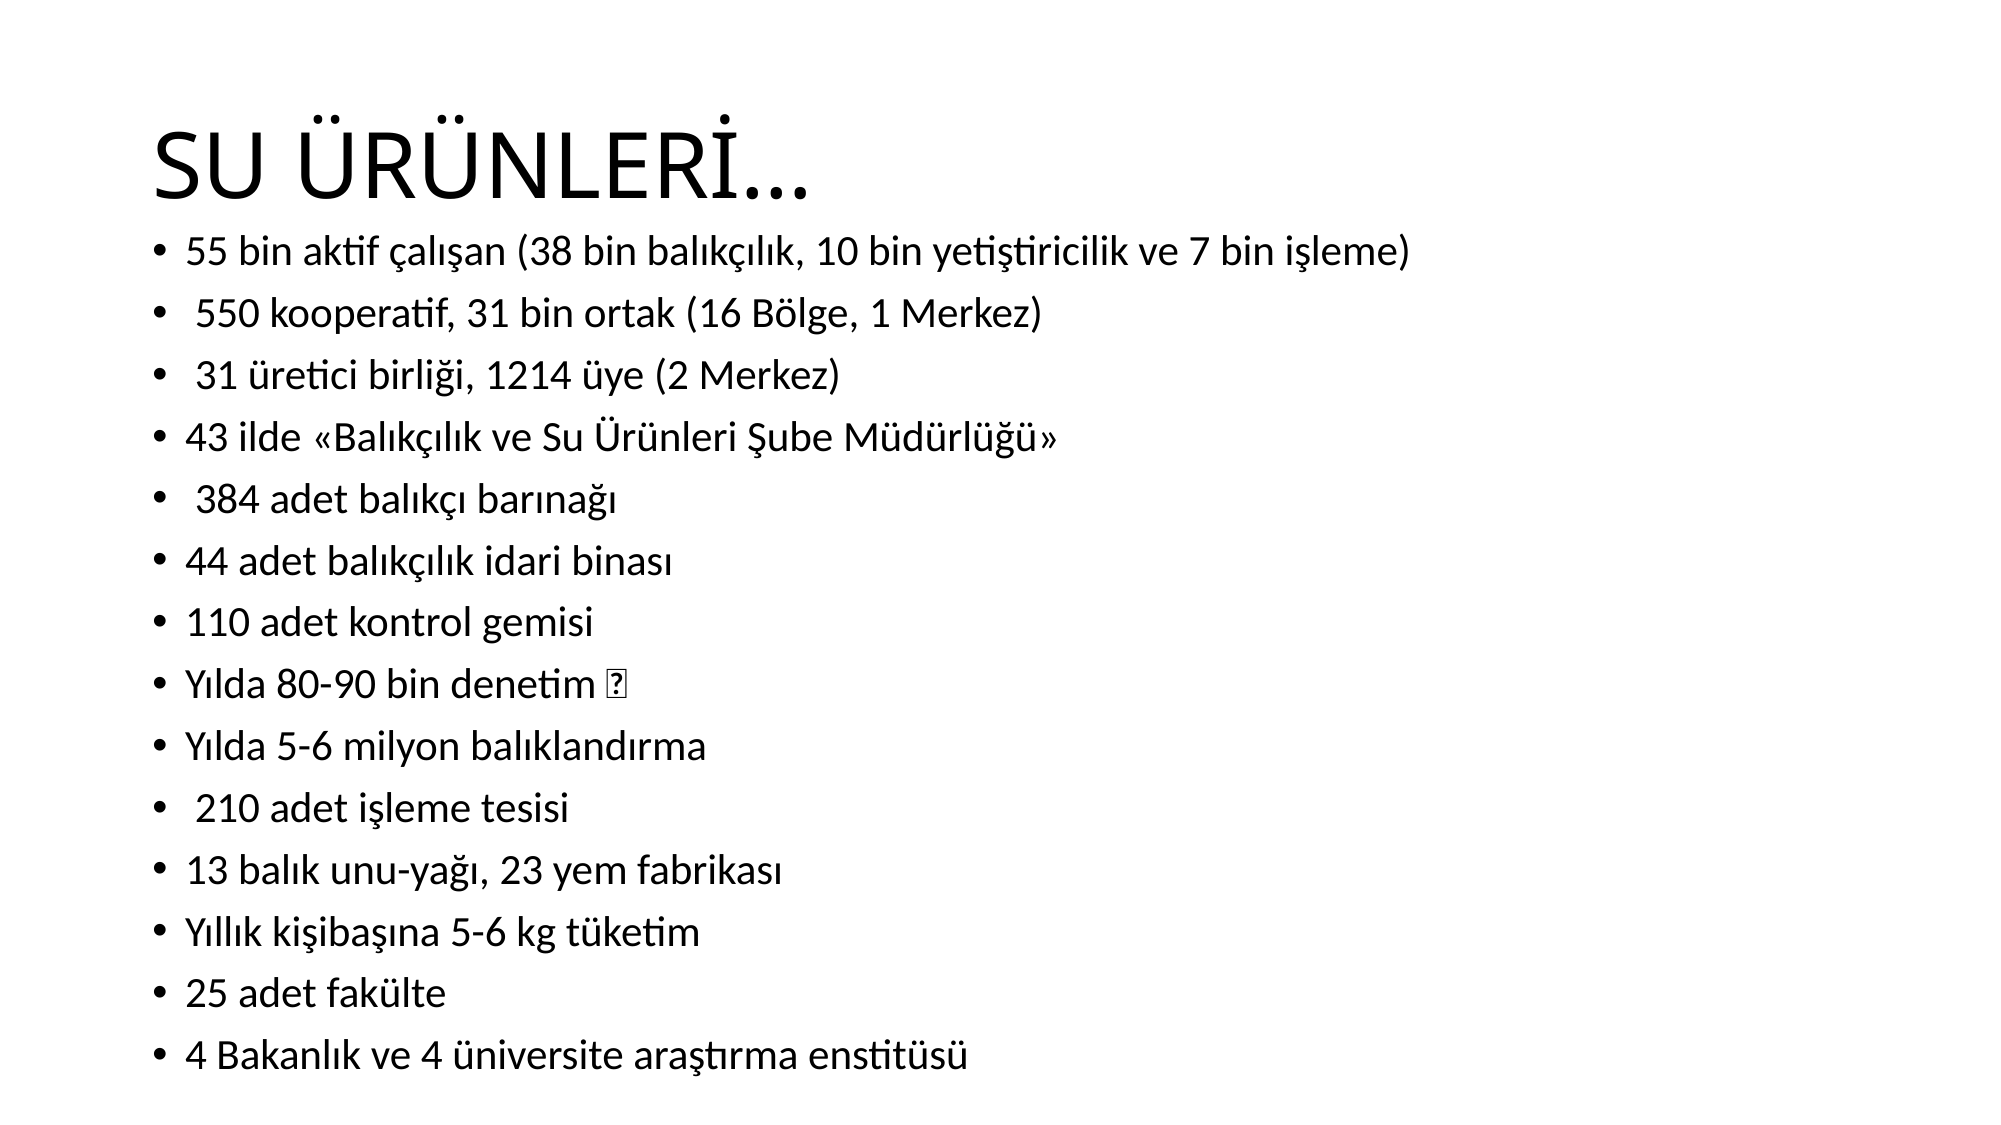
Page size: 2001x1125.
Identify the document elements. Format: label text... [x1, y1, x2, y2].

title SU ÜRÜNLERİ… [137, 59, 1863, 221]
list 55 bin aktif çalışan (38 bin balıkçılık, 10 bin yetiştiricilik ve 7 bin işleme) 550 kooperatif, 31 bin ortak (16 Bölge, 1 Merkez) 31 üretici birliği, 1214 üye (2 Merkez) 43 ilde «Balıkçılık ve Su Ürünleri Şube Müdürlüğü» 384 adet balıkçı barınağı 44 adet balıkçılık idari binası 110 adet kontrol gemisi Yılda 80-90 bin denetim  Yılda 5-6 milyon balıklandırma 210 adet işleme tesisi 13 balık unu-yağı, 23 yem fabrikası Yıllık kişibaşına 5-6 kg tüketim 25 adet fakülte 4 Bakanlık ve 4 üniversite araştırma enstitüsü [137, 221, 1863, 1096]
